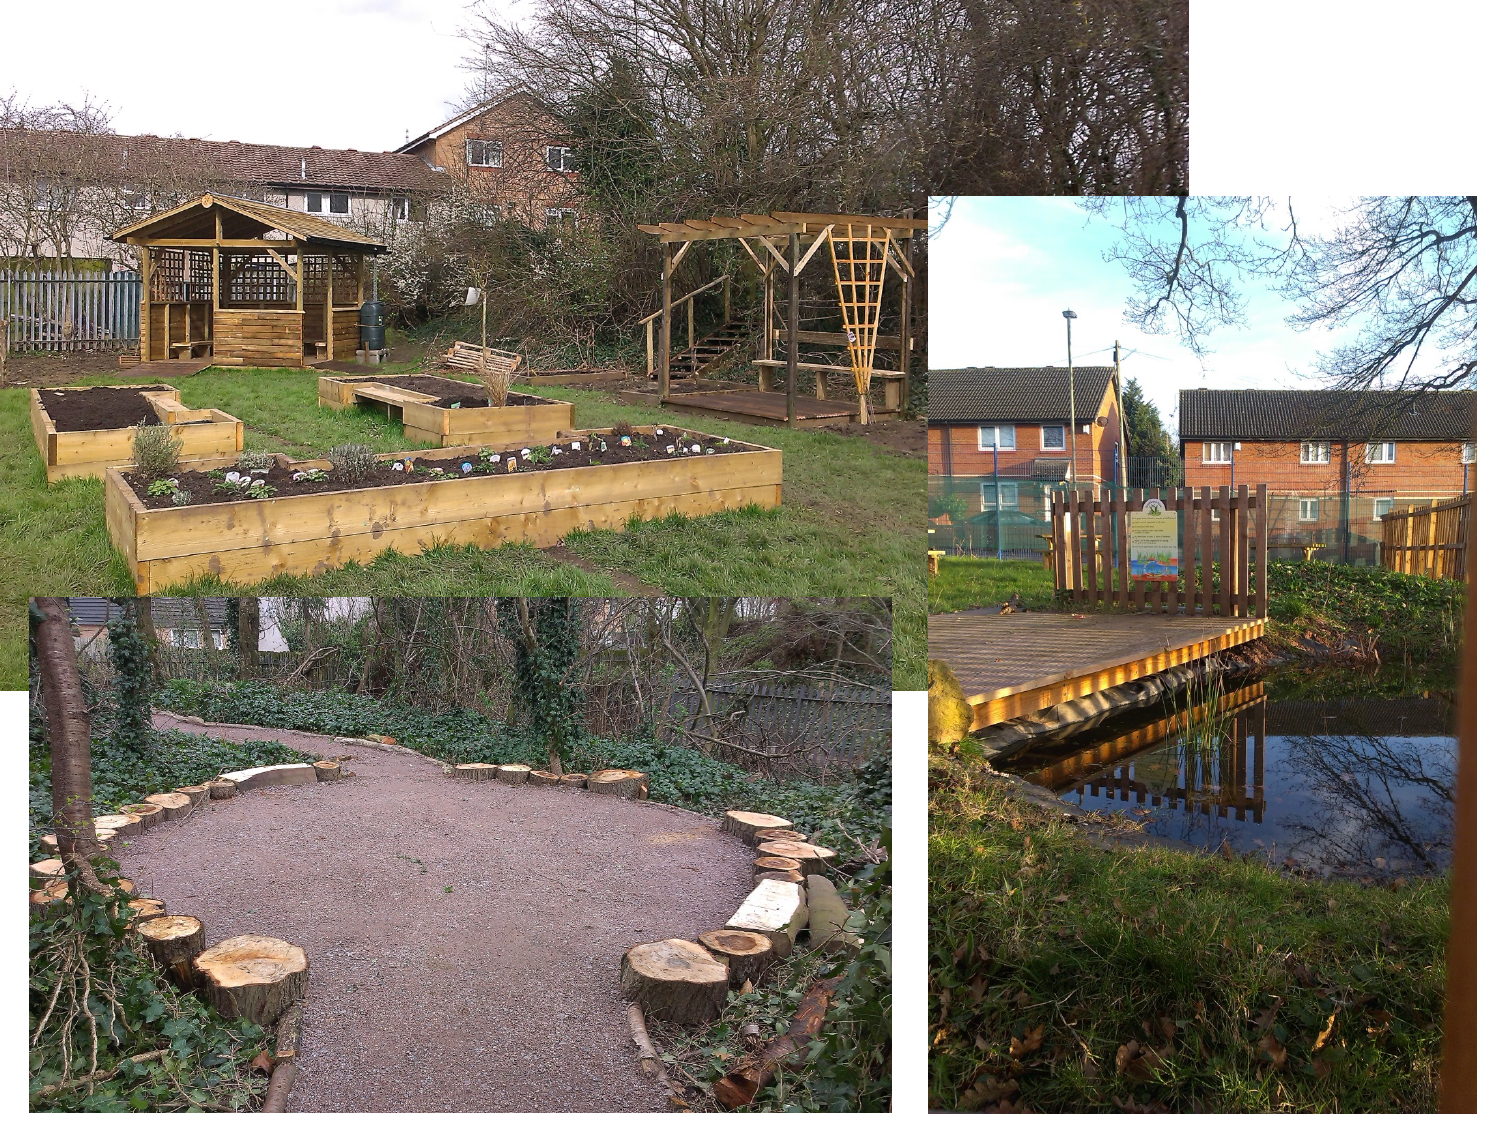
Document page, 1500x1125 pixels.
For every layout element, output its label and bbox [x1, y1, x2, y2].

list [0, 0, 1189, 691]
picture [928, 195, 1478, 1114]
picture [29, 596, 892, 1114]
